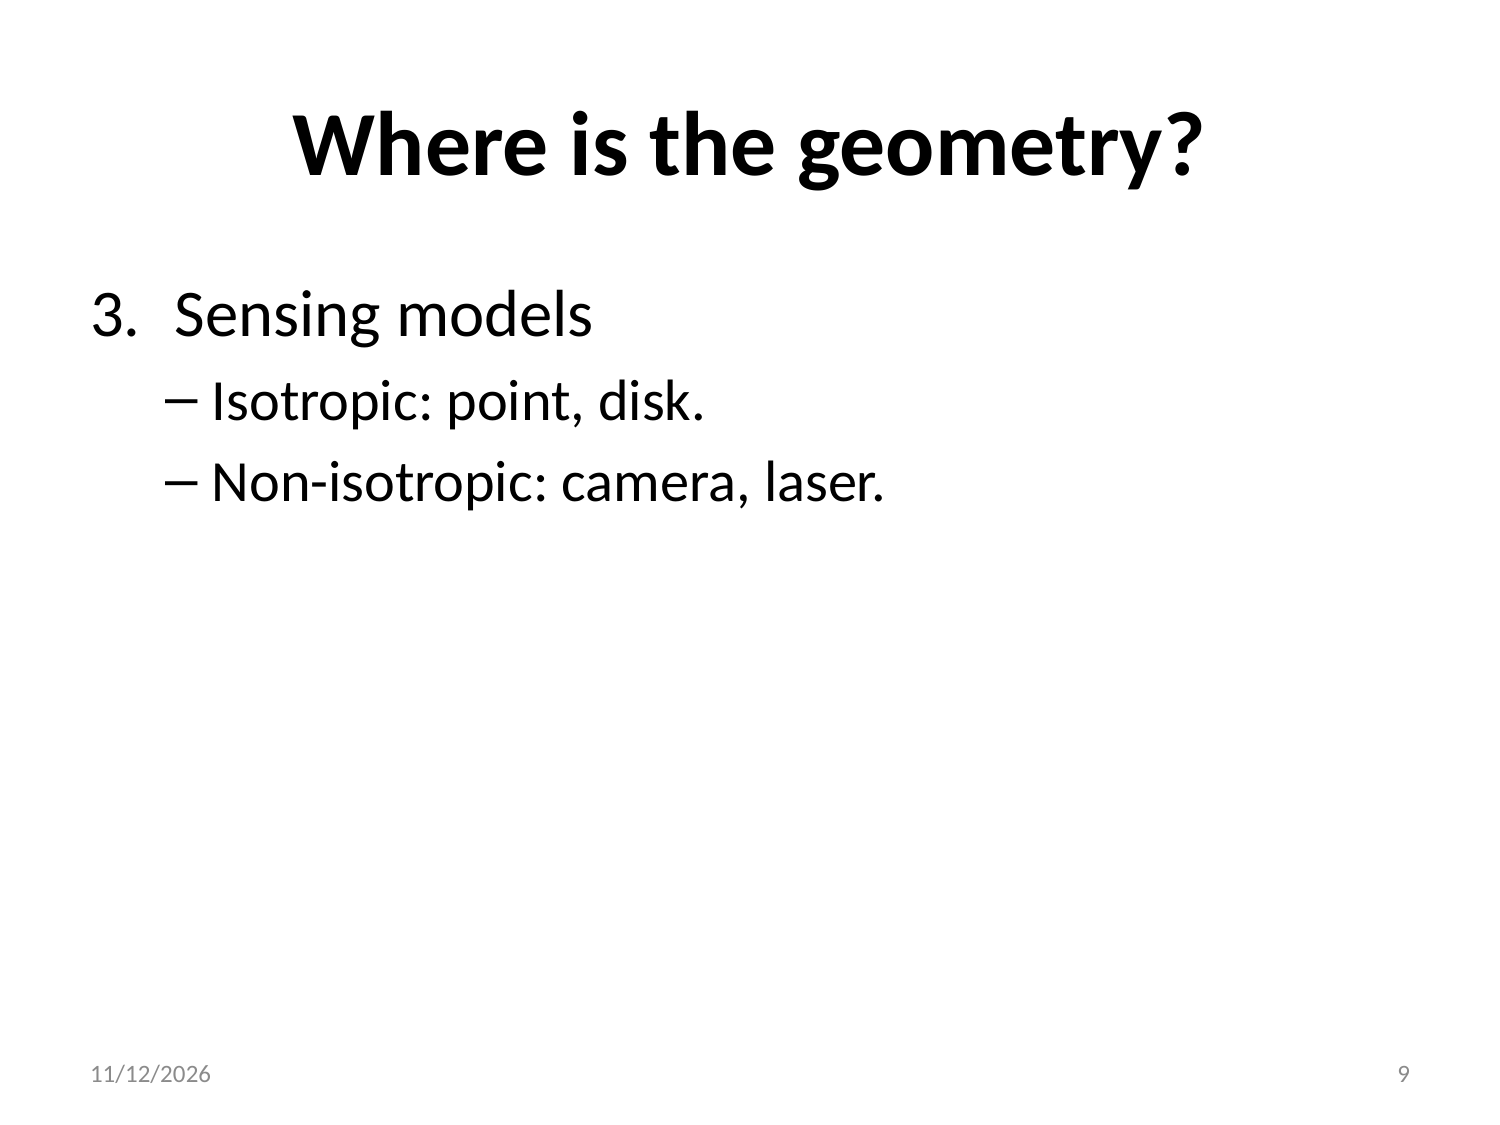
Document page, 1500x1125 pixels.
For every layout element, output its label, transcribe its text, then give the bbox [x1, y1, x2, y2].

list Sensing models Isotropic: point, disk. Non-isotropic: camera, laser. [75, 262, 1425, 1005]
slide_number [75, 1042, 425, 1103]
slide_number 9 [1074, 1042, 1425, 1103]
title Where is the geometry? [75, 45, 1425, 233]
